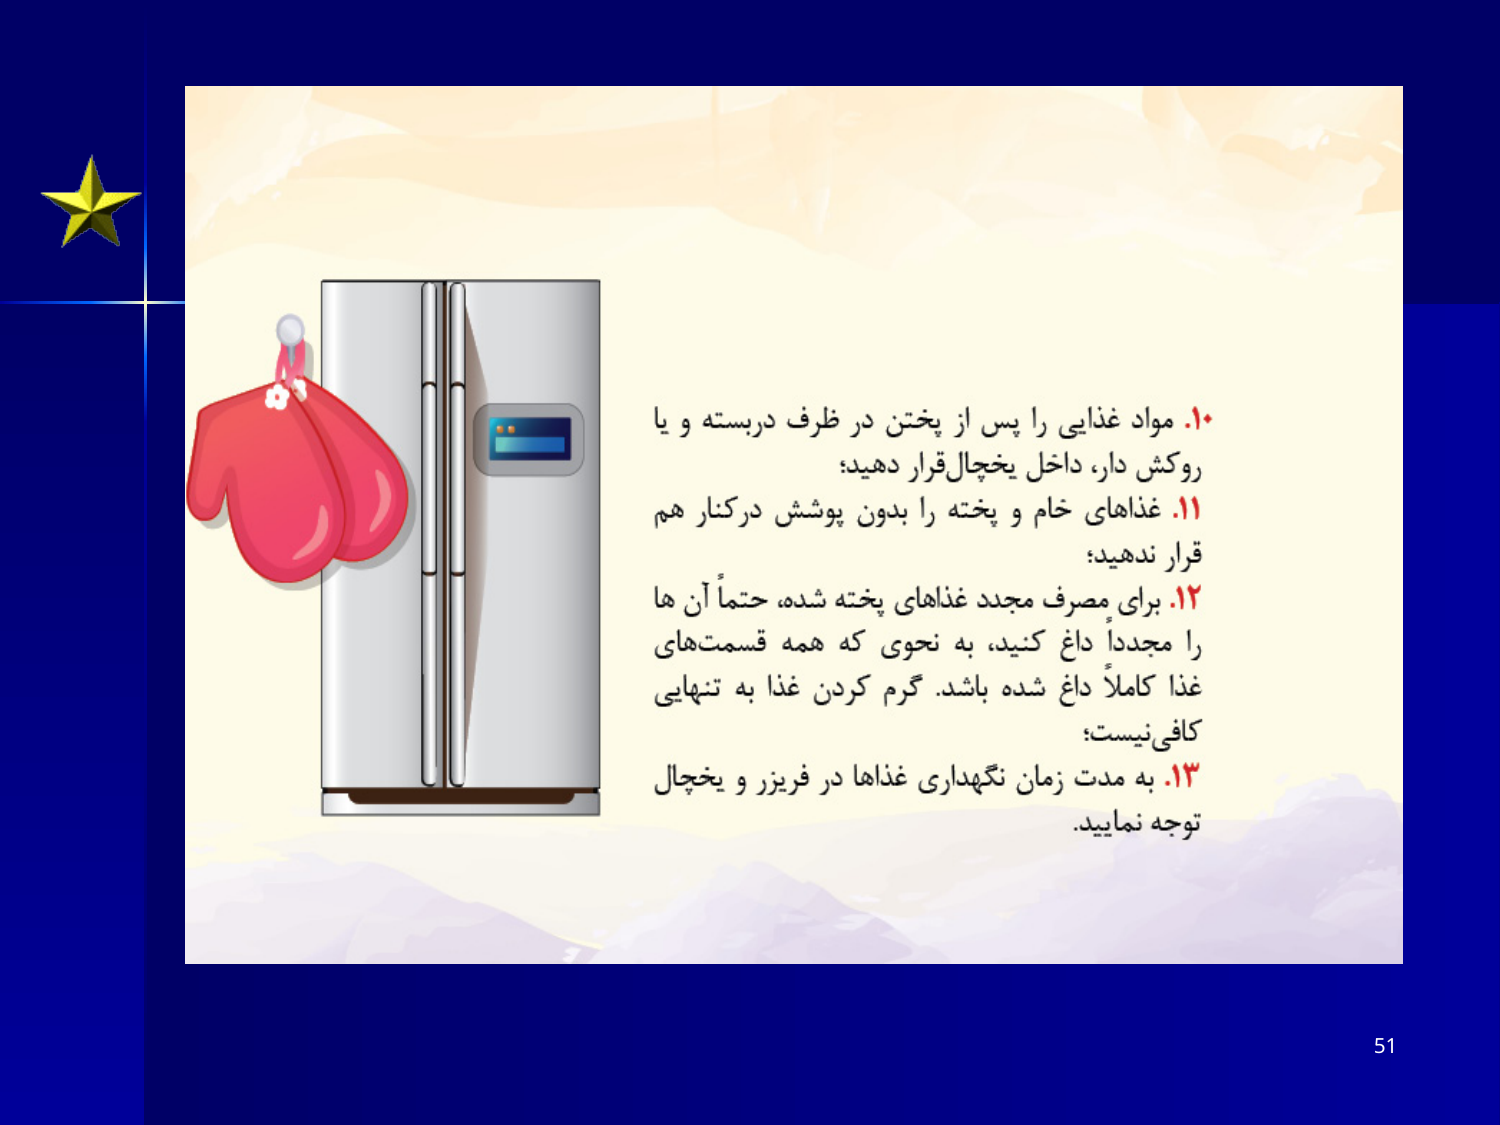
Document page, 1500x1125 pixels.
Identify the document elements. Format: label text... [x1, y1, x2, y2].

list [184, 86, 1403, 964]
picture [34, 152, 148, 266]
slide_number 51 [1099, 1024, 1413, 1101]
